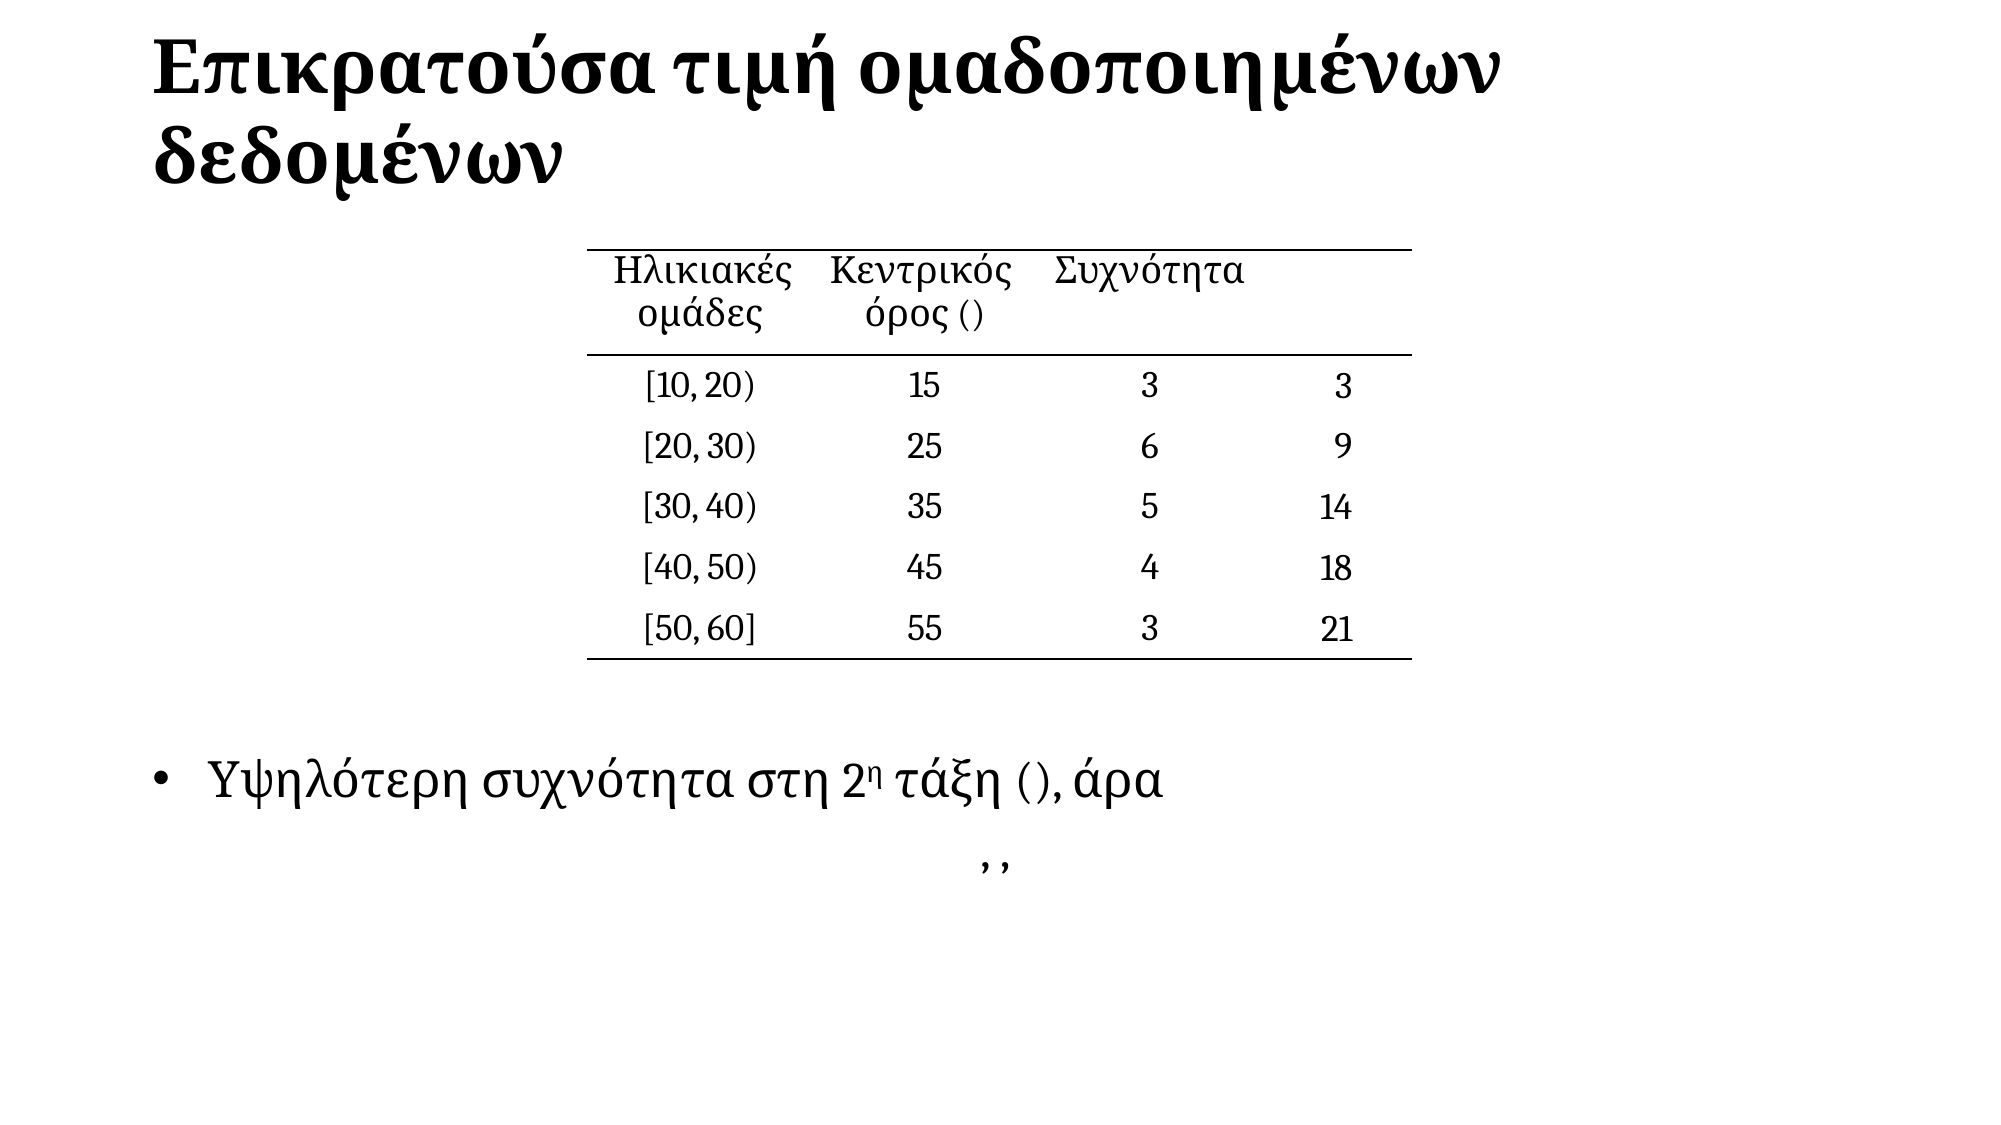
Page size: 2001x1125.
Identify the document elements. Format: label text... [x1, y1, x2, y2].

title Επικρατούσα τιμή ομαδοποιημένων δεδομένων [137, 0, 1863, 218]
